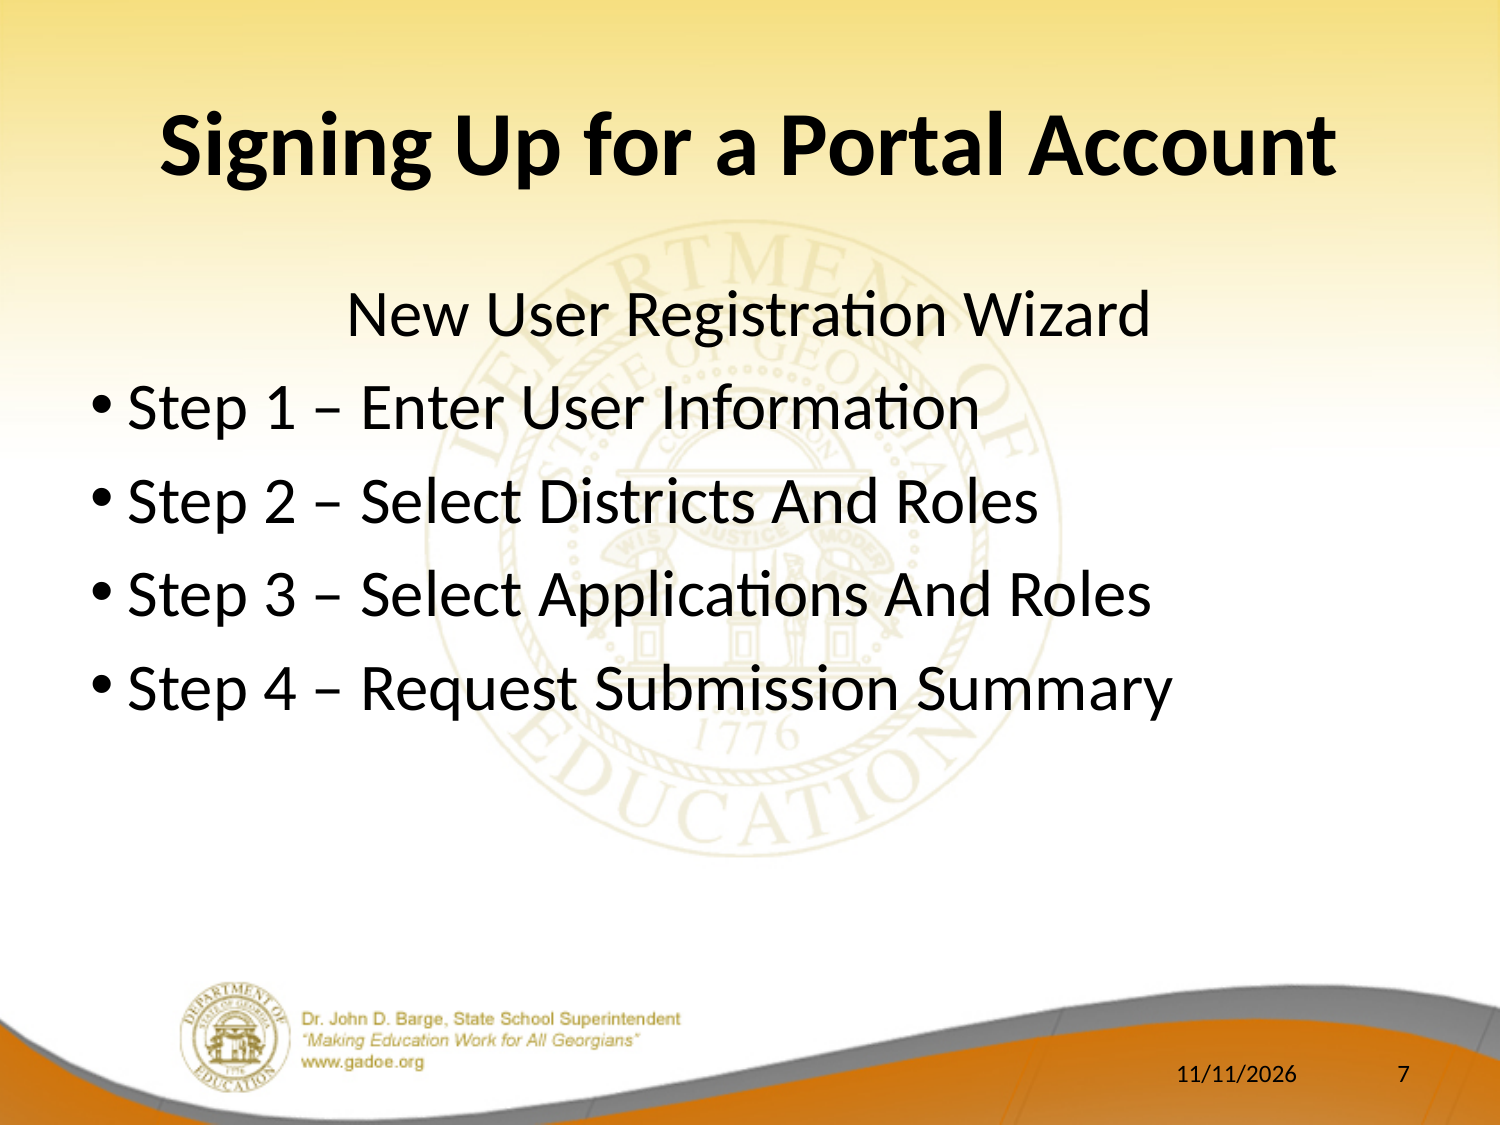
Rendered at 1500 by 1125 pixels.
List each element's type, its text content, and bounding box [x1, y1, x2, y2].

picture [0, 0, 1500, 1125]
slide_number 7 [1325, 1042, 1425, 1103]
list New User Registration Wizard Step 1 – Enter User Information Step 2 – Select Districts And Roles Step 3 – Select Applications And Roles Step 4 – Request Submission Summary [74, 262, 1426, 1006]
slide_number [1137, 1042, 1313, 1103]
title Signing Up for a Portal Account [74, 44, 1426, 233]
